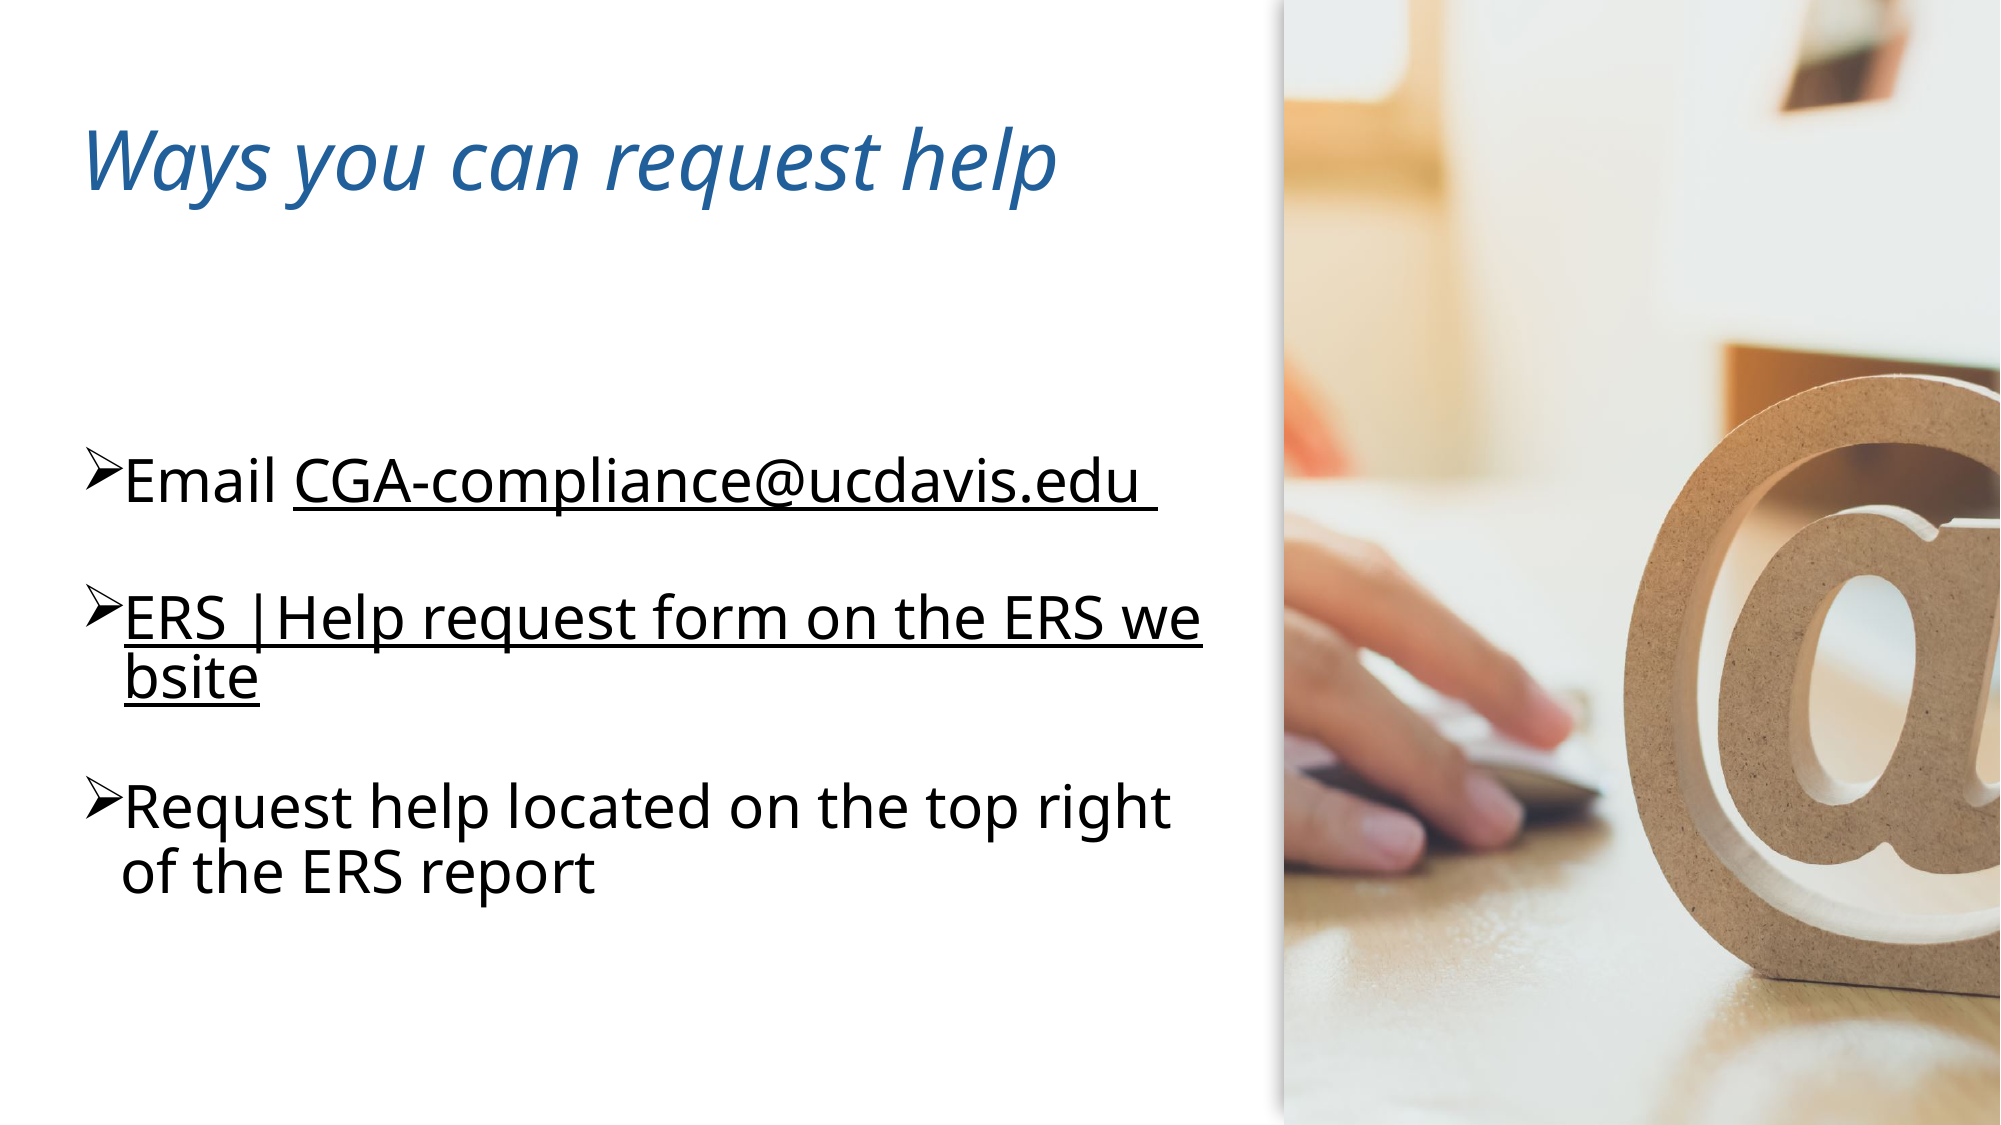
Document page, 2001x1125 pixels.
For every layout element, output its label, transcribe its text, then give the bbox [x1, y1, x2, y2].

text_box [0, 0, 1283, 1125]
list Email CGA-compliance@ucdavis.edu ERS |Help request form on the ERS website Request help located on the top right of the ERS report [65, 234, 1238, 865]
picture [1283, 0, 2000, 1125]
title Ways you can request help [65, 23, 1155, 234]
